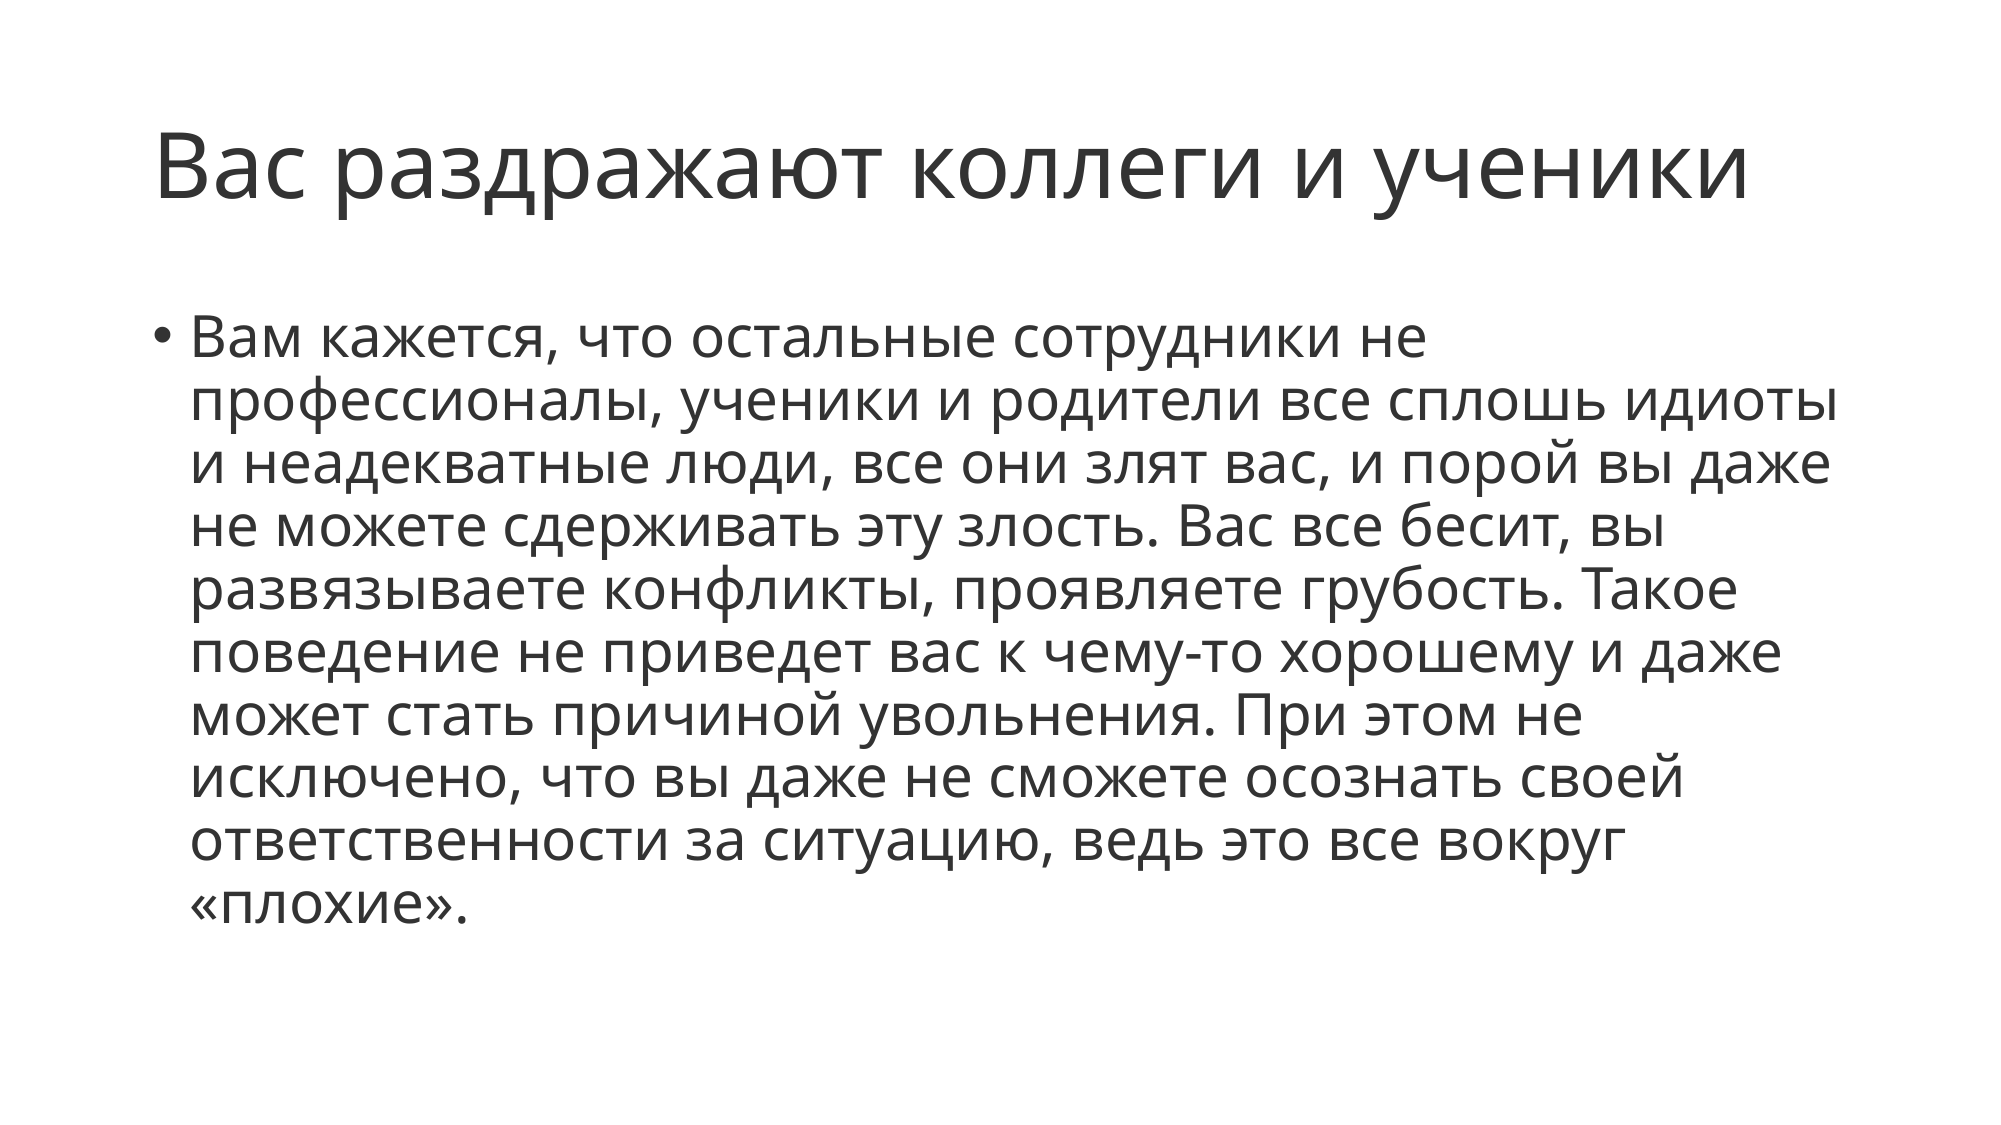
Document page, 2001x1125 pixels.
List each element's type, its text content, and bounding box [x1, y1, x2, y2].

title Вас раздражают коллеги и ученики [137, 59, 1863, 278]
list Вам кажется, что остальные сотрудники не профессионалы, ученики и родители все сплошь идиоты и неадекватные люди, все они злят вас, и порой вы даже не можете сдерживать эту злость. Вас все бесит, вы развязываете конфликты, проявляете грубость. Такое поведение не приведет вас к чему-то хорошему и даже может стать причиной увольнения. При этом не исключено, что вы даже не сможете осознать своей ответственности за ситуацию, ведь это все вокруг «плохие». [137, 299, 1863, 1014]
